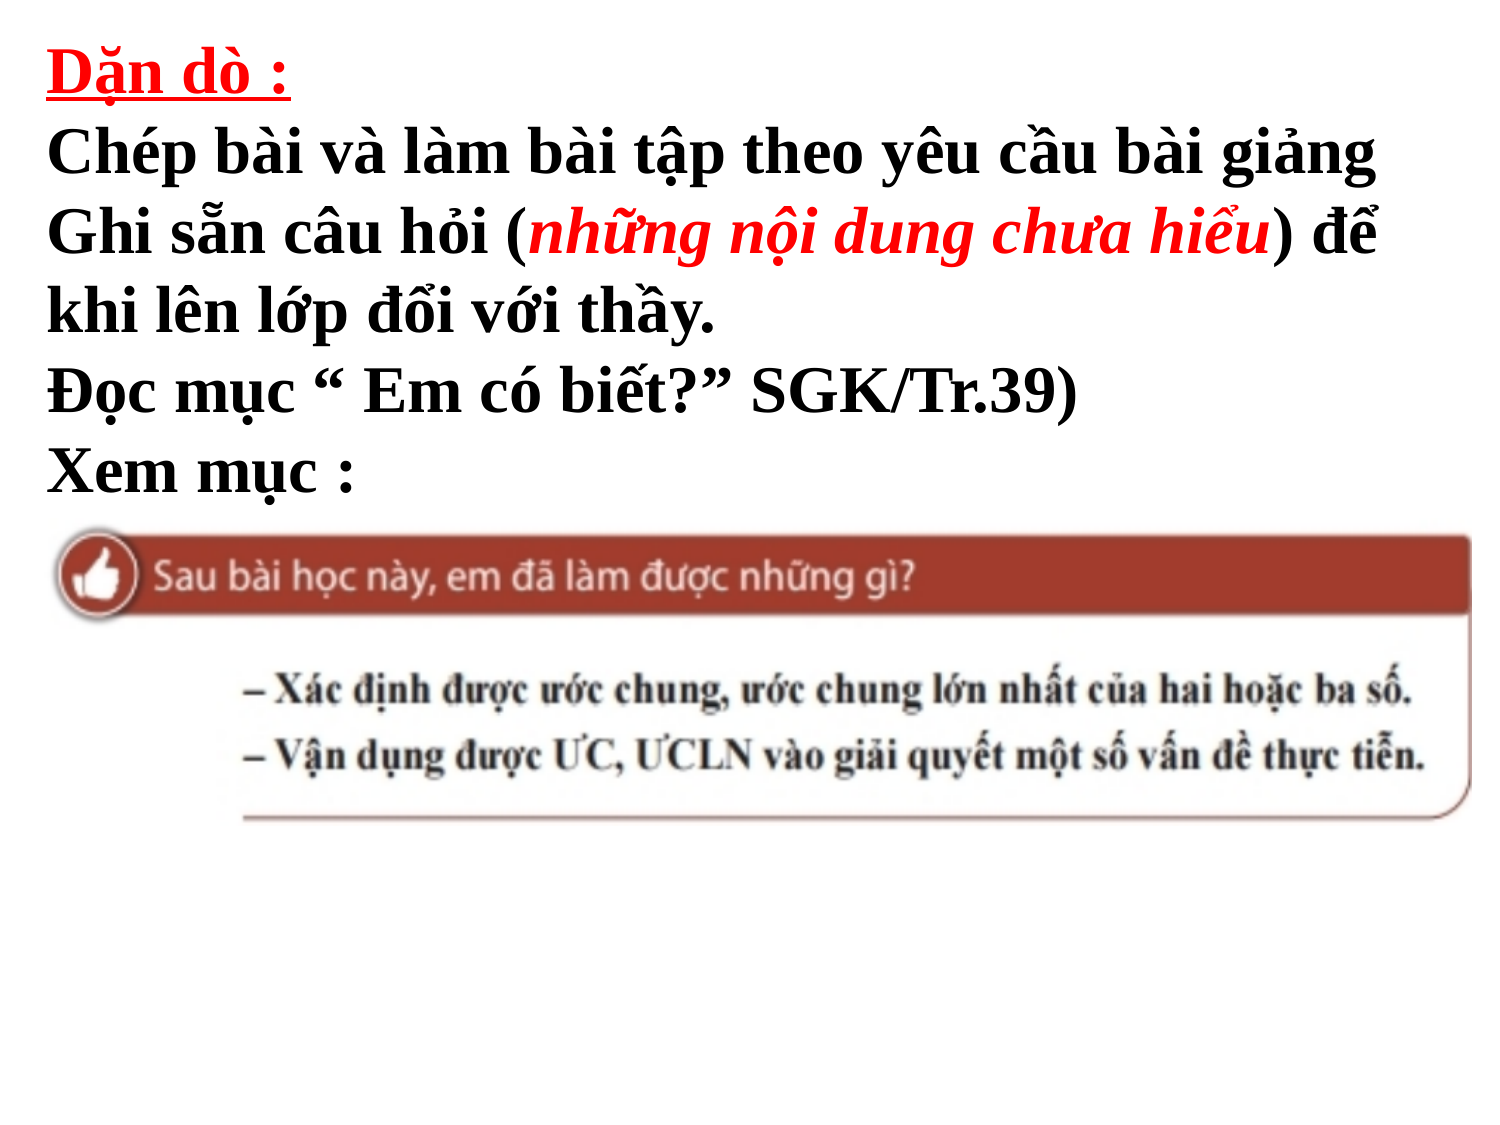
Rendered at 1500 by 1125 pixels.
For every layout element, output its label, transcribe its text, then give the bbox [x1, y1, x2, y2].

text_box Dặn dò : Chép bài và làm bài tập theo yêu cầu bài giảng Ghi sẵn câu hỏi (những nội dung chưa hiểu) để khi lên lớp đổi với thầy. Đọc mục “ Em có biết?” SGK/Tr.39) Xem mục : [31, 19, 1414, 514]
picture [36, 518, 1472, 826]
